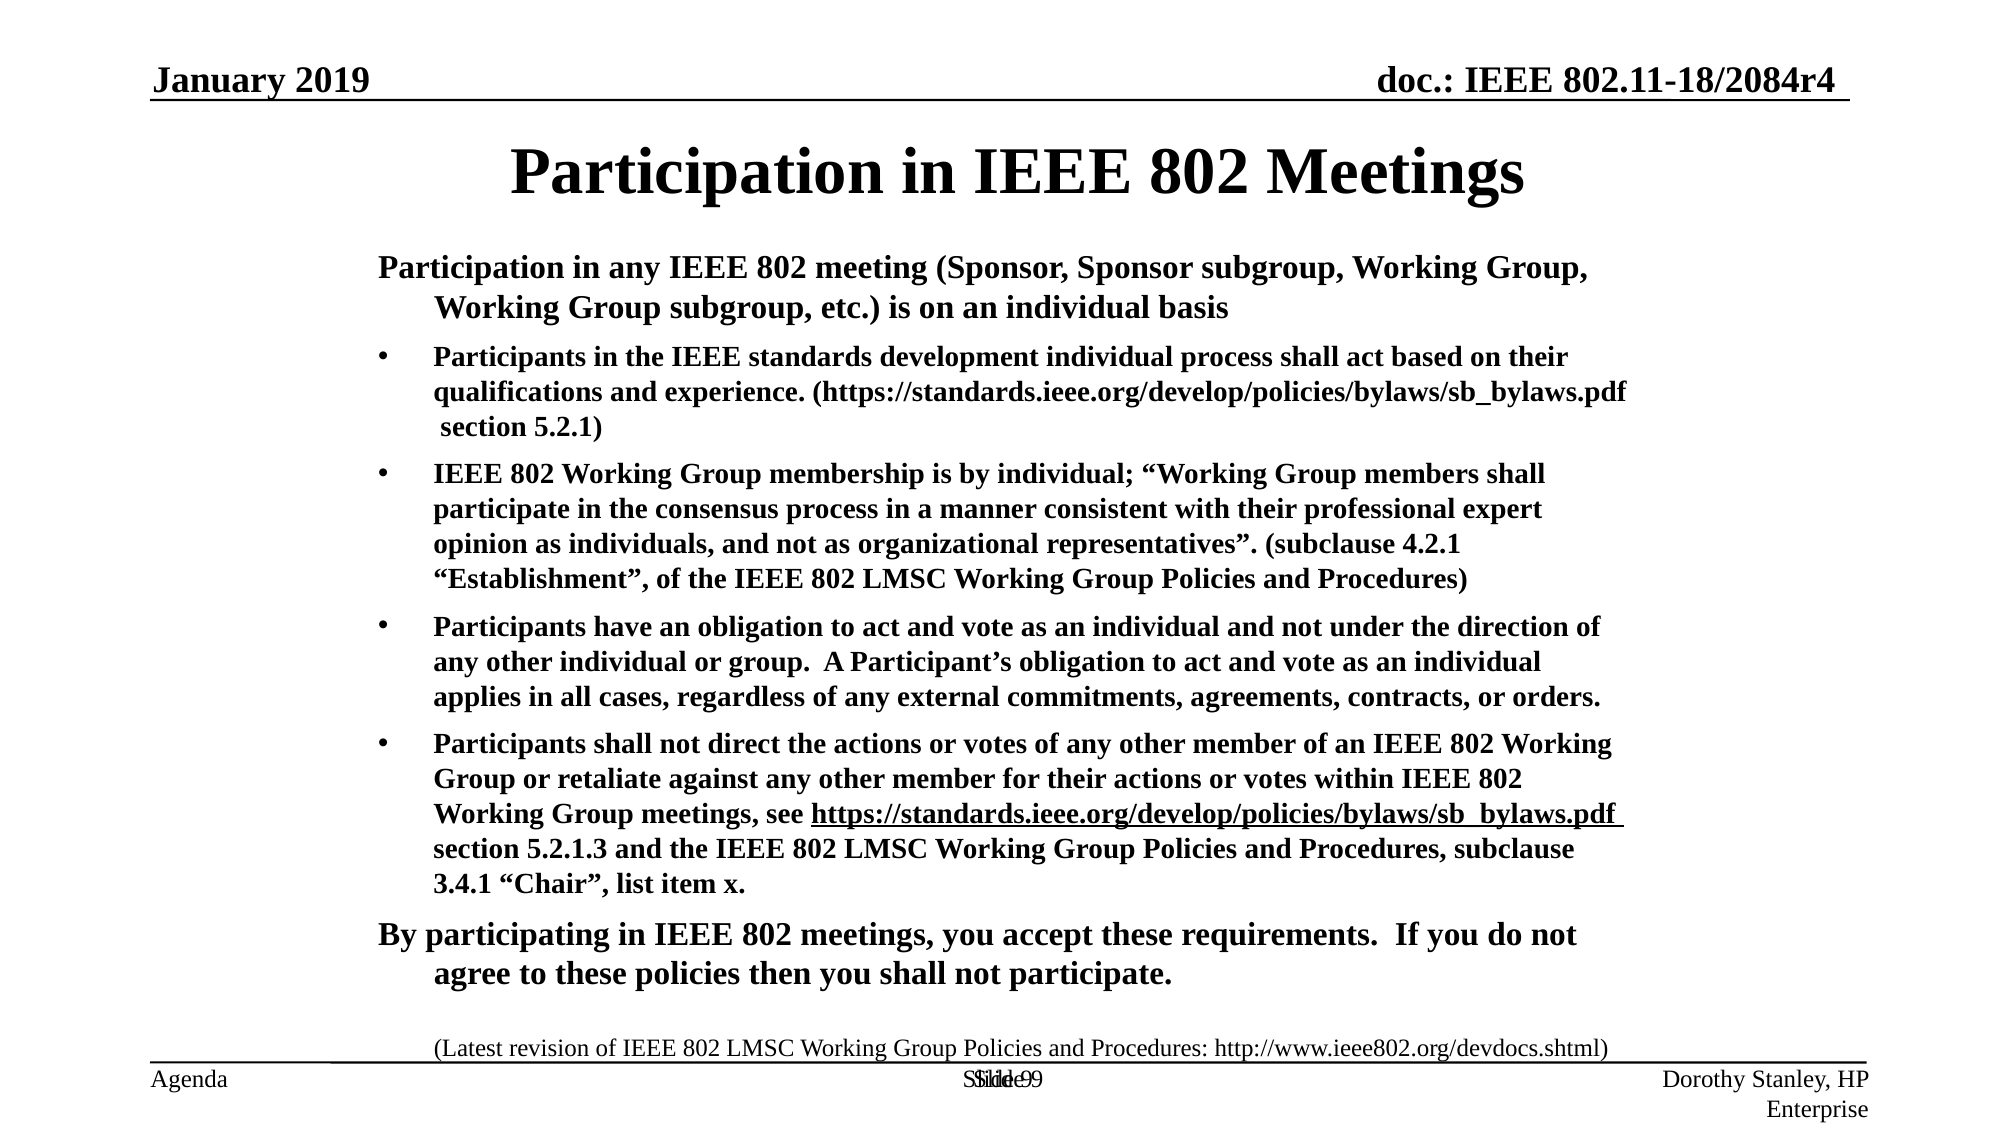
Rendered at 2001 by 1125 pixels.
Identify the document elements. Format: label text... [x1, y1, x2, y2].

text_box Participation in any IEEE 802 meeting (Sponsor, Sponsor subgroup, Working Group, Working Group subgroup, etc.) is on an individual basis Participants in the IEEE standards development individual process shall act based on their qualifications and experience. (https://standards.ieee.org/develop/policies/bylaws/sb_bylaws.pdf section 5.2.1) IEEE 802 Working Group membership is by individual; “Working Group members shall participate in the consensus process in a manner consistent with their professional expert opinion as individuals, and not as organizational representatives”. (subclause 4.2.1 “Establishment”, of the IEEE 802 LMSC Working Group Policies and Procedures) Participants have an obligation to act and vote as an individual and not under the direction of any other individual or group. A Participant’s obligation to act and vote as an individual applies in all cases, regardless of any external commitments, agreements, contracts, or orders. Participants shall not direct the actions or votes of any other member of an IEEE 802 Working Group or retaliate against any other member for their actions or votes within IEEE 802 Working Group meetings, see https://standards.ieee.org/develop/policies/bylaws/sb_bylaws.pdf section 5.2.1.3 and the IEEE 802 LMSC Working Group Policies and Procedures, subclause 3.4.1 “Chair”, list item x. By participating in IEEE 802 meetings, you accept these requirements. If you do not agree to these policies then you shall not participate. (Latest revision of IEEE 802 LMSC Working Group Policies and Procedures: http://www.ieee802.org/devdocs.shtml) [362, 237, 1650, 995]
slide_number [152, 54, 567, 100]
footer Dorothy Stanley, HP Enterprise [1609, 1062, 1869, 1093]
title Participation in IEEE 802 Meetings [362, 72, 1675, 263]
slide_number Slide 9 [964, 1062, 1053, 1093]
text_box Slide 9 [962, 1062, 1050, 1122]
